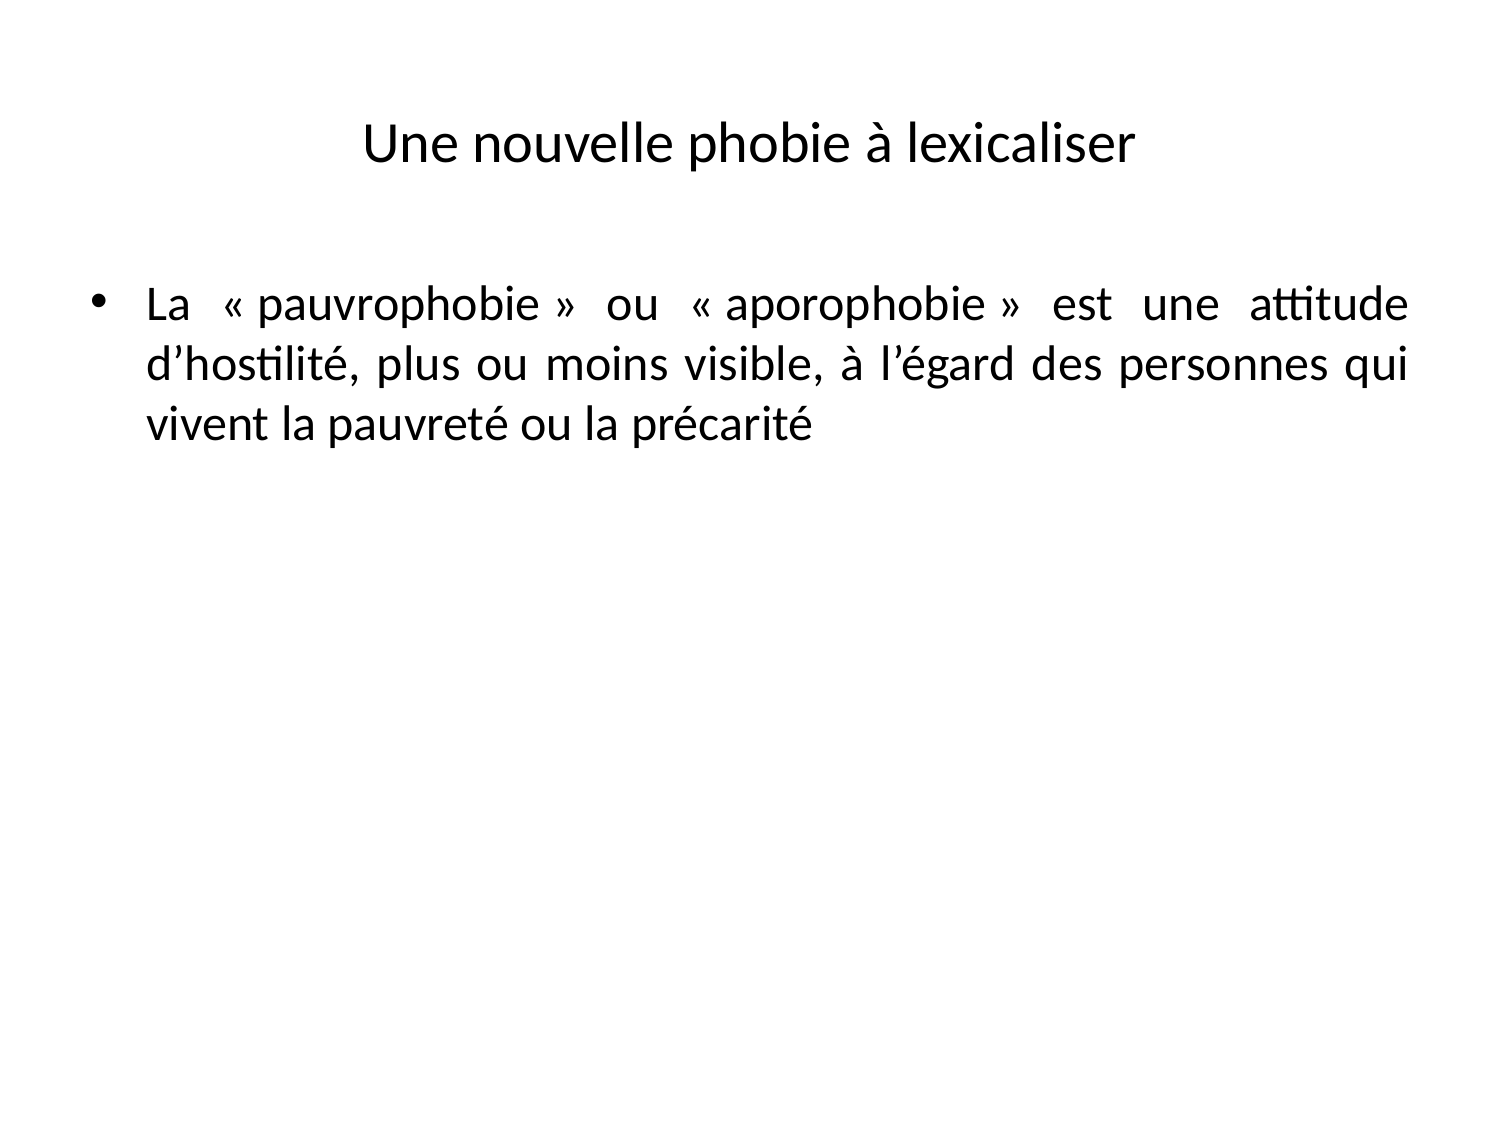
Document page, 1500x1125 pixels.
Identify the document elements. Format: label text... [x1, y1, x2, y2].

title Une nouvelle phobie à lexicaliser [75, 45, 1425, 233]
list La « pauvrophobie » ou « aporophobie » est une attitude d’hostilité, plus ou moins visible, à l’égard des personnes qui vivent la pauvreté ou la précarité [75, 262, 1425, 1005]
